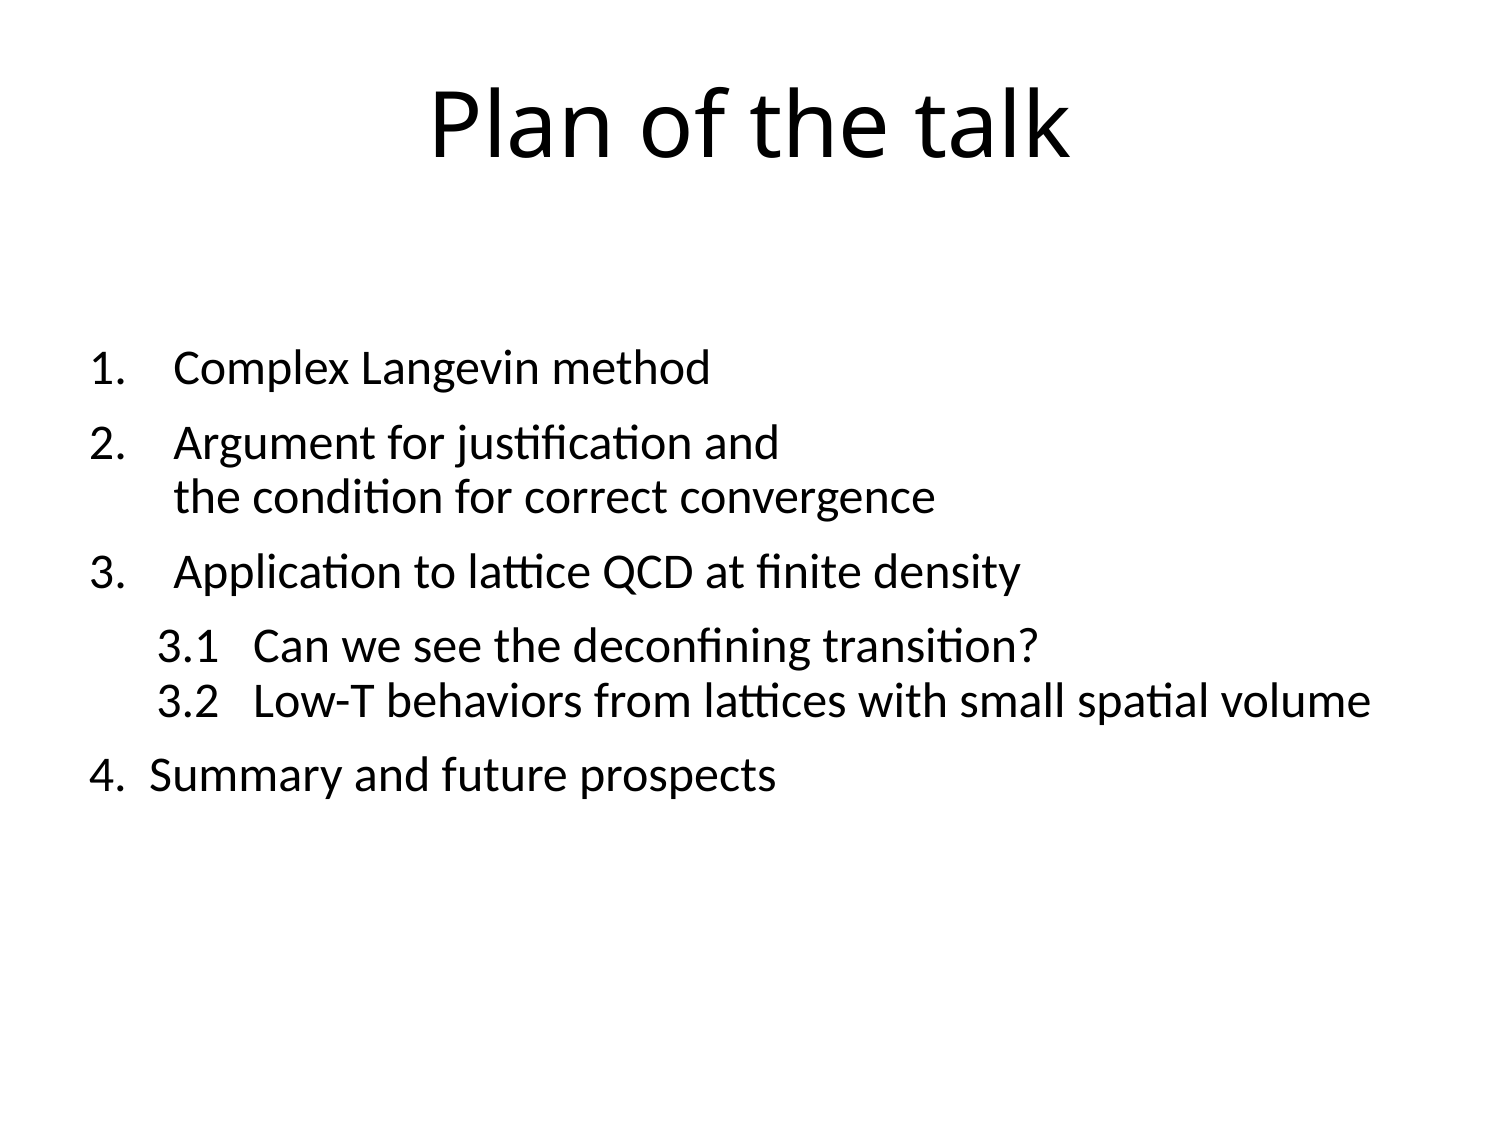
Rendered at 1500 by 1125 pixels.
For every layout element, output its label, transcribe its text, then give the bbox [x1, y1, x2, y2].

text_box Complex Langevin method Argument for justification and the condition for correct convergence Application to lattice QCD at finite density 3.1 Can we see the deconfining transition? 3.2 Low-T behaviors from lattices with small spatial volume 4. Summary and future prospects [74, 334, 1397, 830]
title Plan of the talk [103, 18, 1397, 237]
